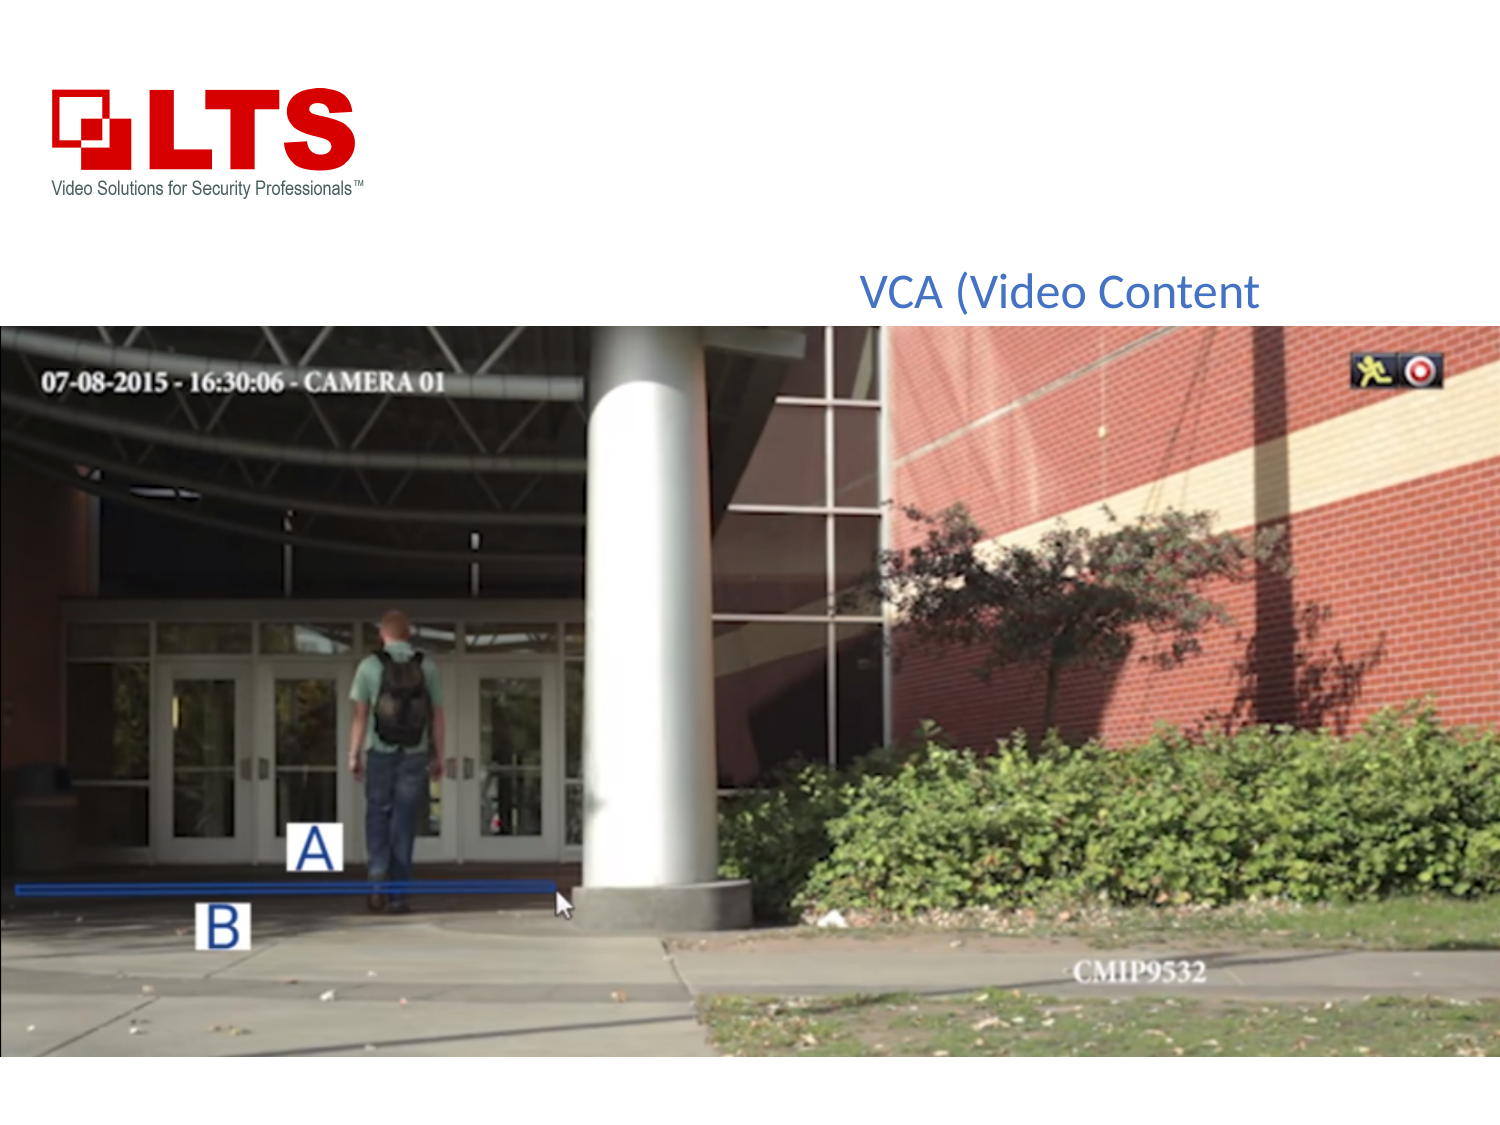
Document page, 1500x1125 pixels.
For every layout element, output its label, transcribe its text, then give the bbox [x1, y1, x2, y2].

picture [51, 88, 364, 201]
picture [0, 326, 1500, 1057]
text_box VCA (Video Content Analytics) [844, 251, 1479, 326]
